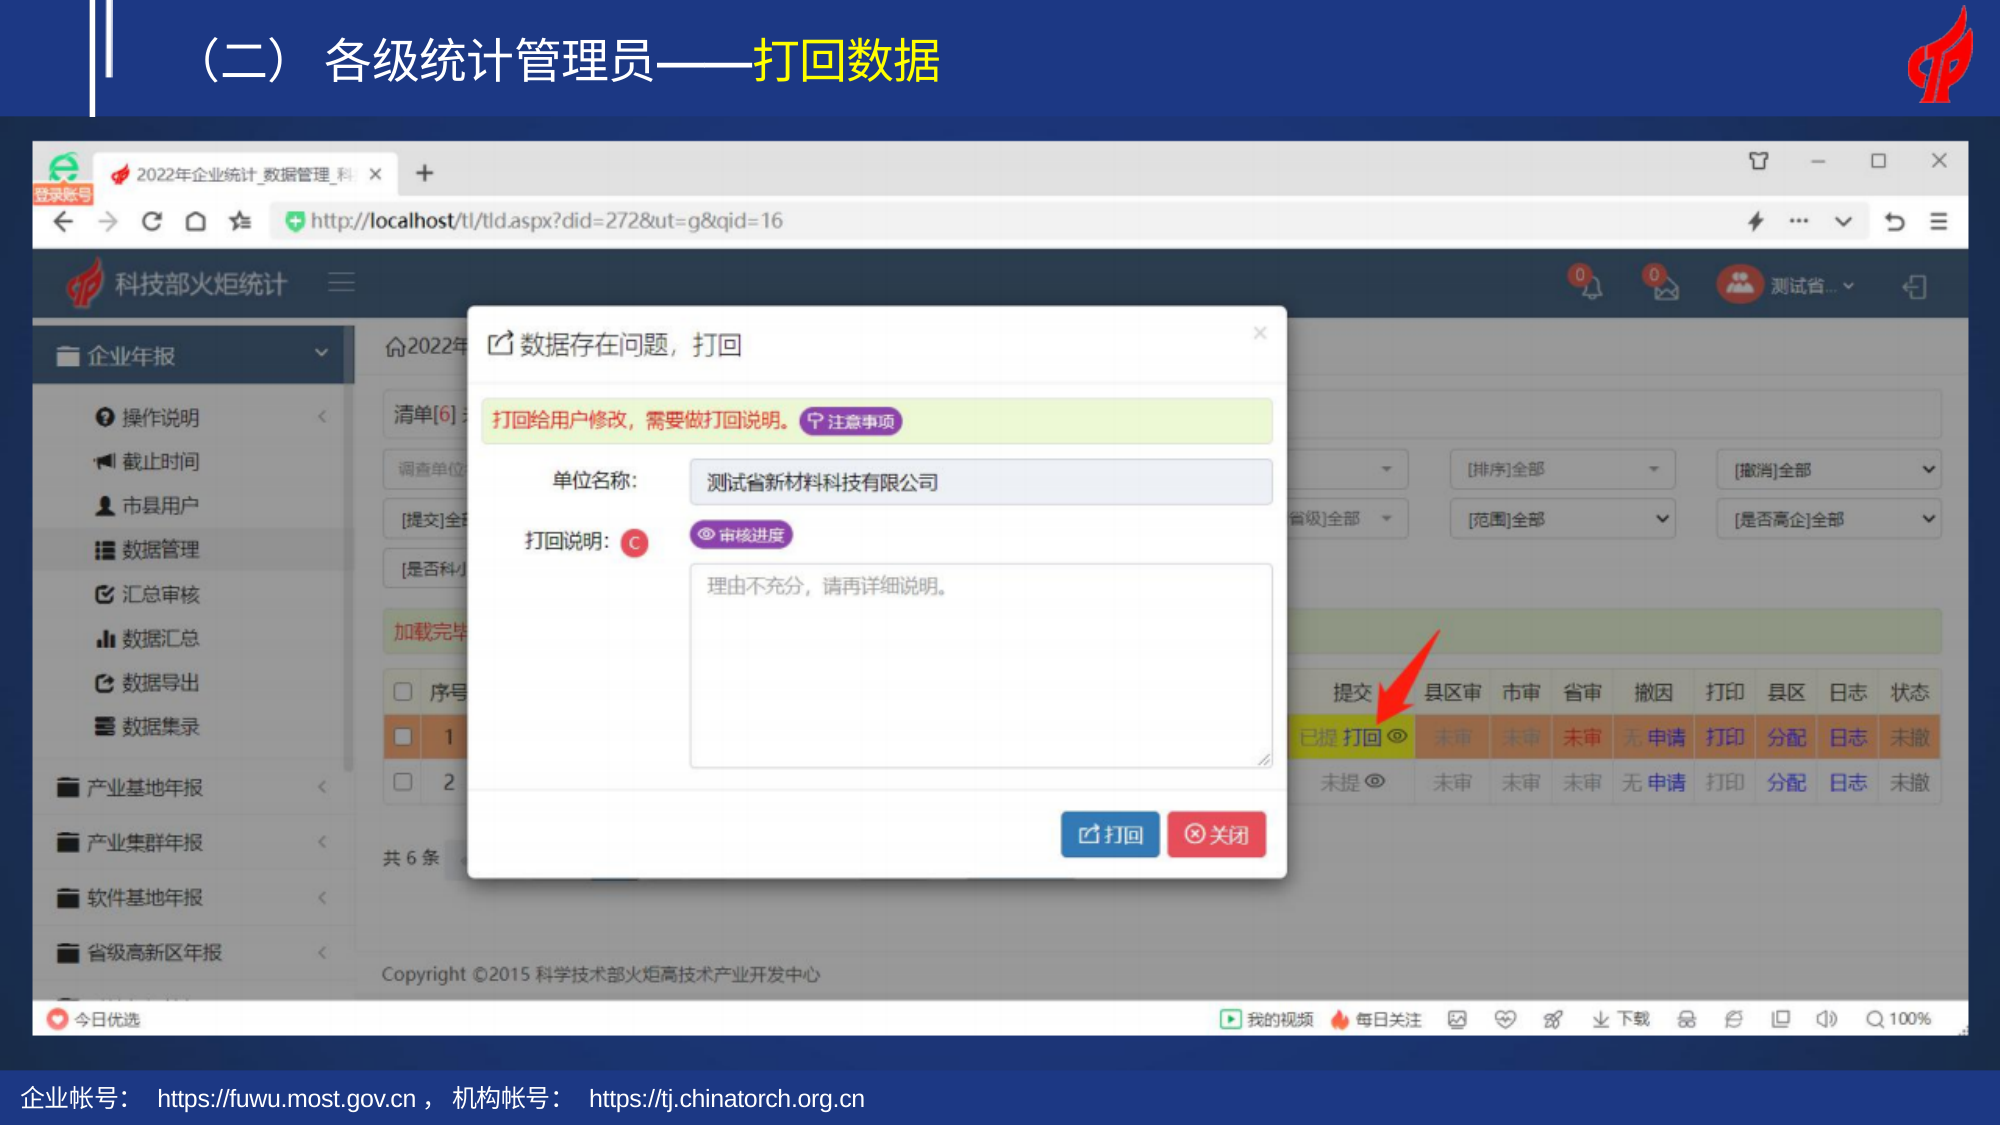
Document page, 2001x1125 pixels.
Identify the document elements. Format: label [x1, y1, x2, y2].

picture [0, 117, 2000, 1125]
text_box [0, 0, 2000, 117]
